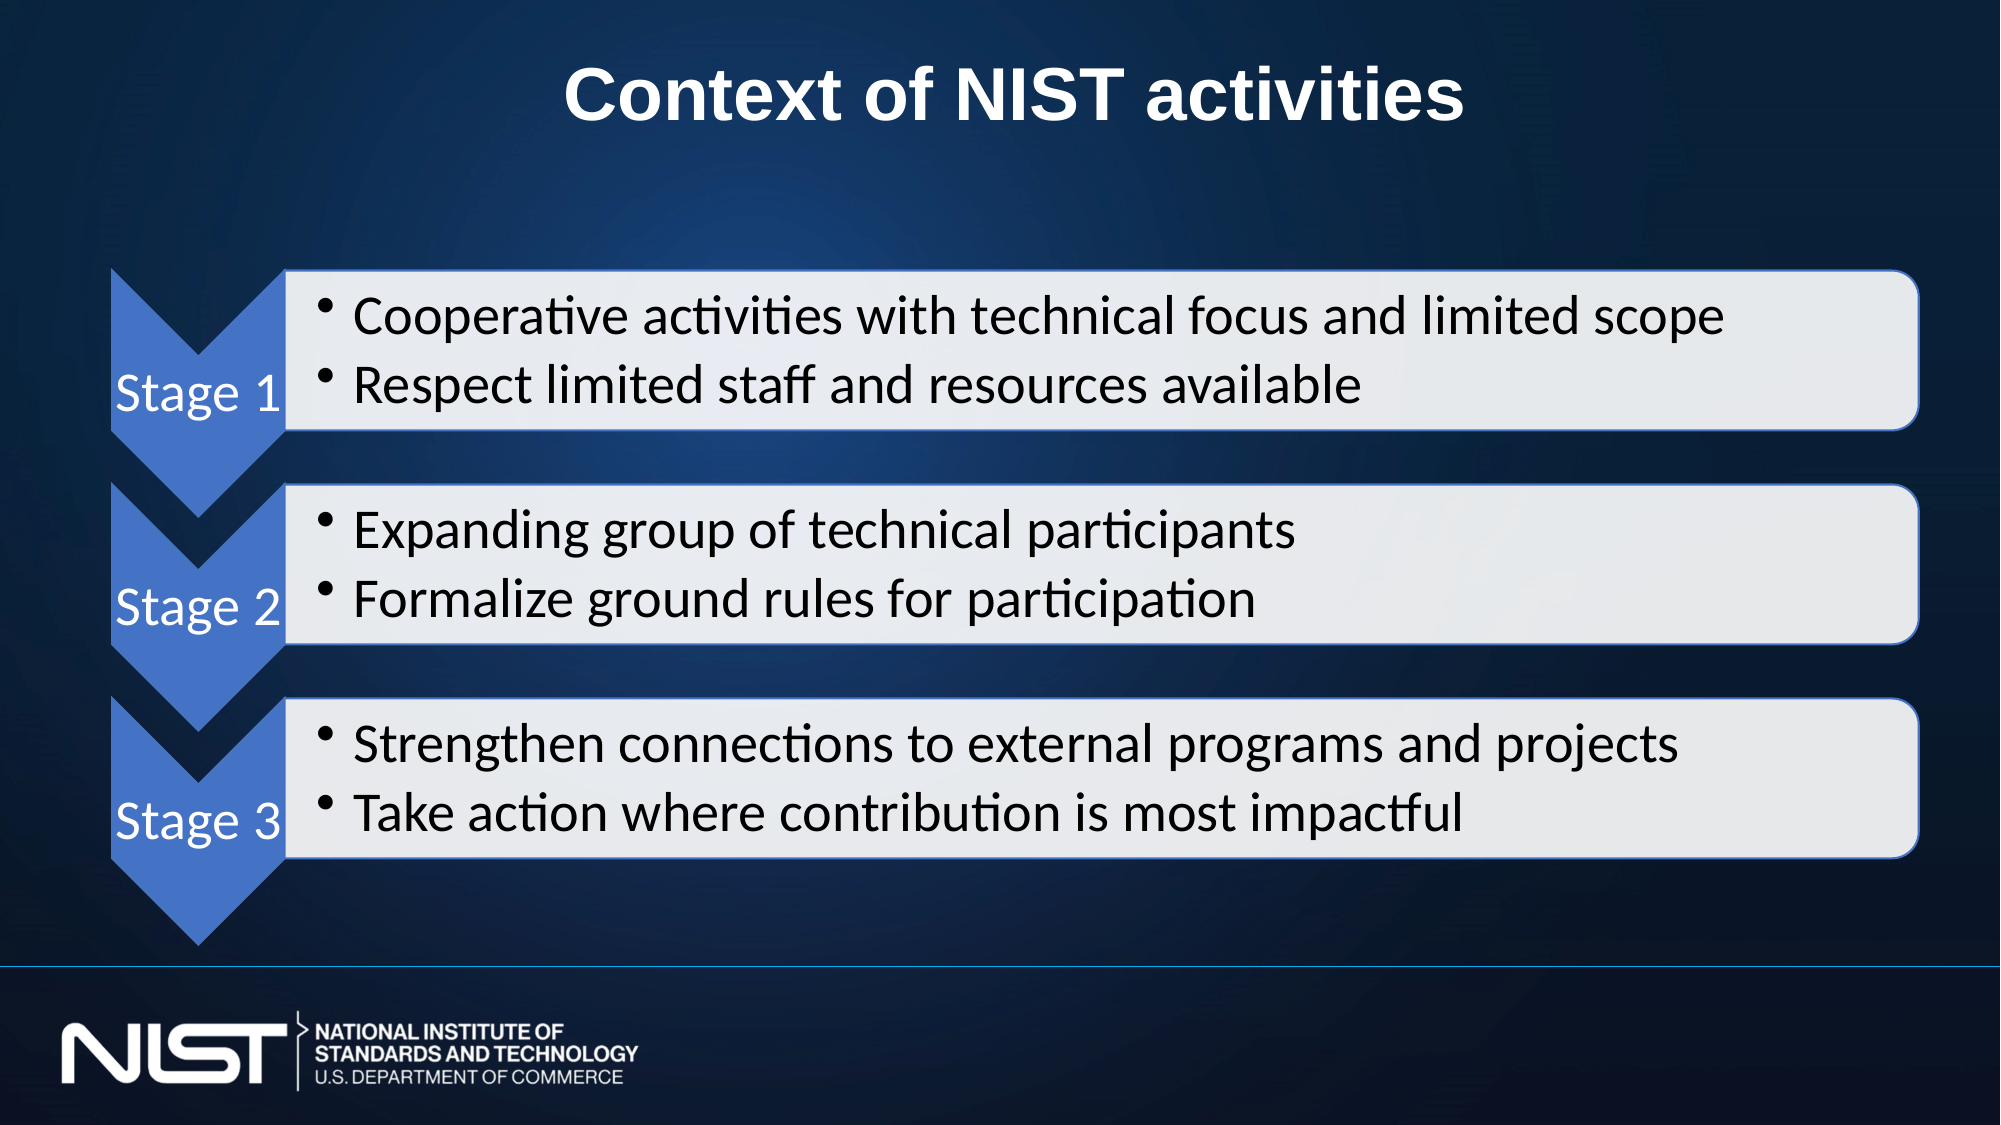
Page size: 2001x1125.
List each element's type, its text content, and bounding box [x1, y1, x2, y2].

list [112, 270, 1919, 945]
picture [0, 968, 2000, 1125]
picture [0, 0, 2000, 965]
title Context of NIST activities [152, 29, 1878, 163]
